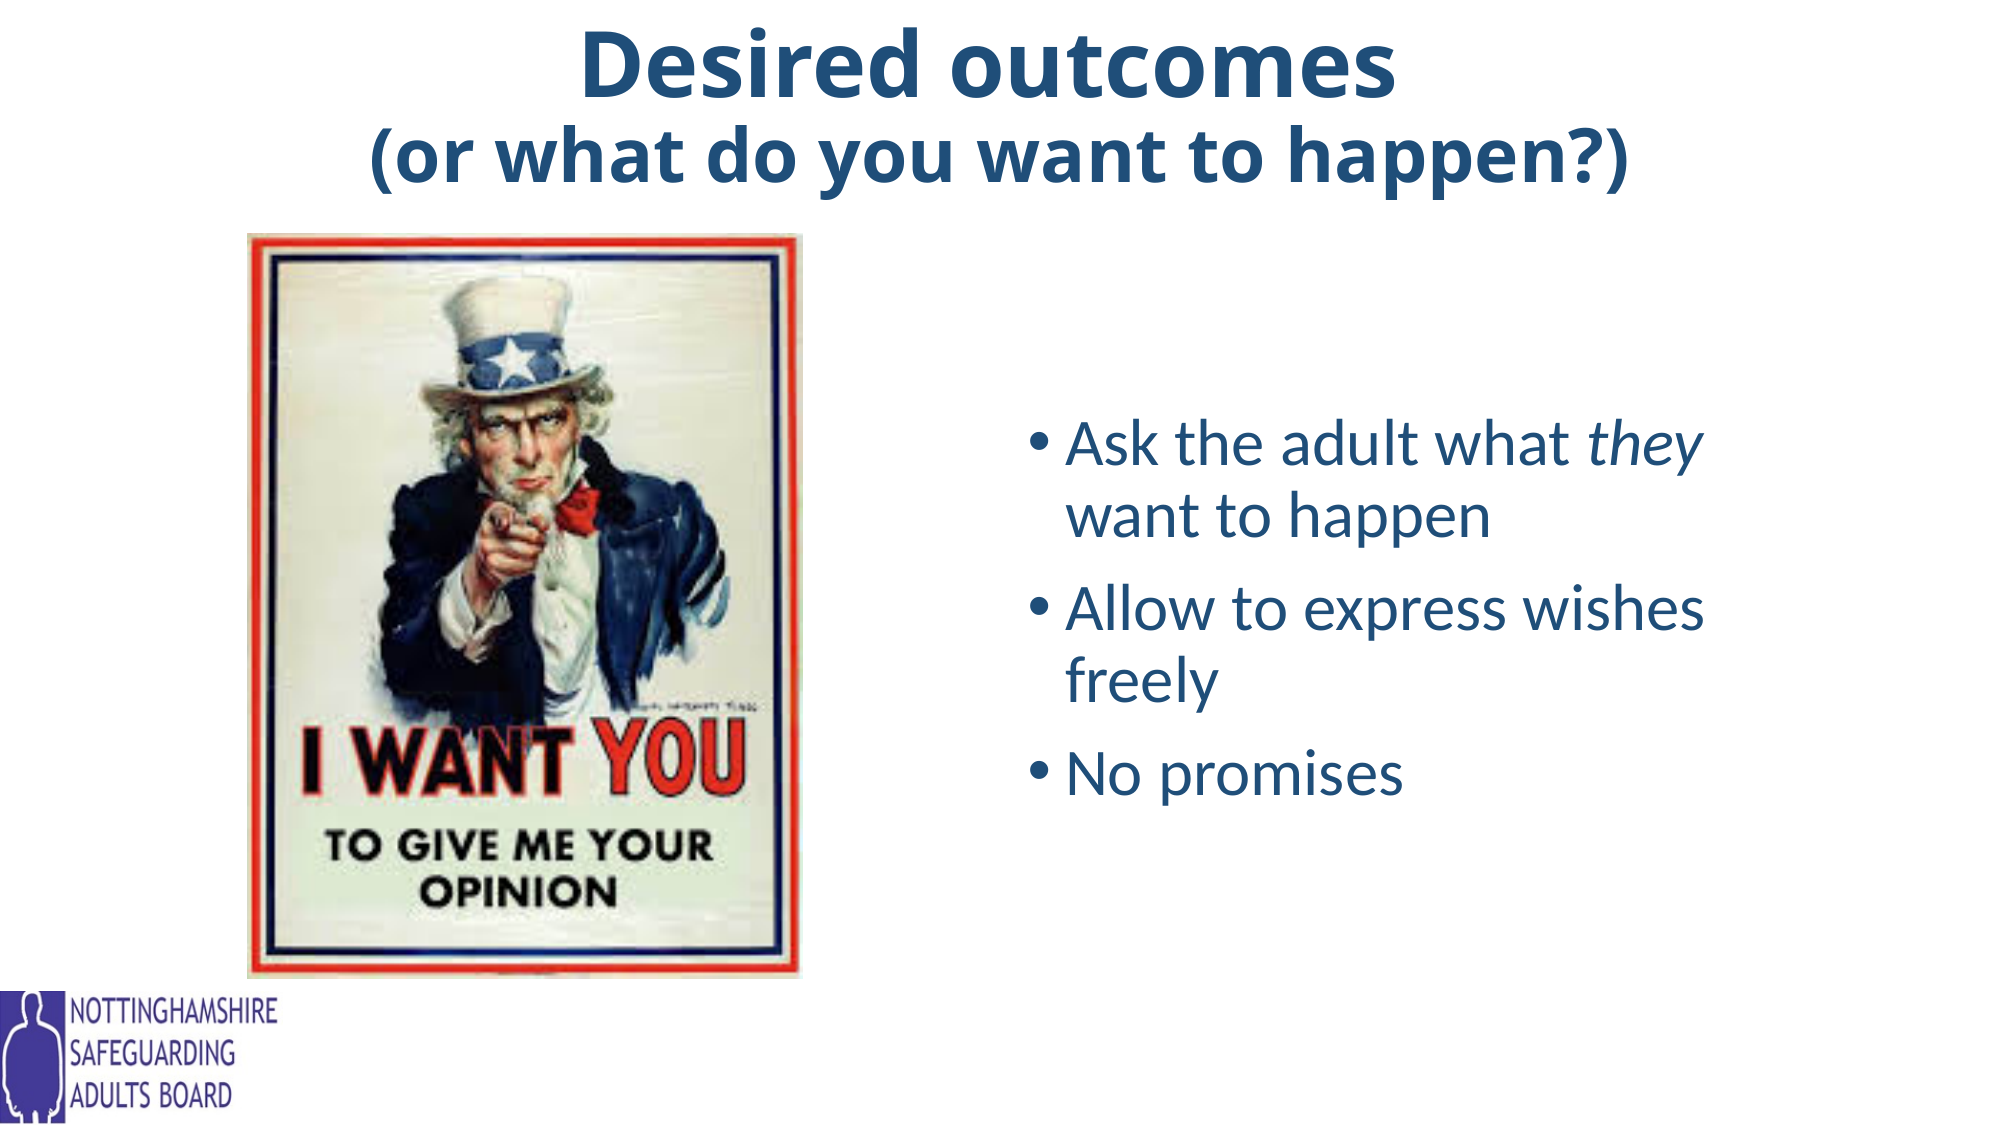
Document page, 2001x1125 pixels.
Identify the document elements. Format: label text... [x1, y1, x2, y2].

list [247, 233, 803, 979]
title Desired outcomes (or what do you want to happen?) [137, 0, 1863, 218]
picture [0, 991, 283, 1125]
list Ask the adult what they want to happen Allow to express wishes freely No promises [1012, 299, 1863, 1014]
